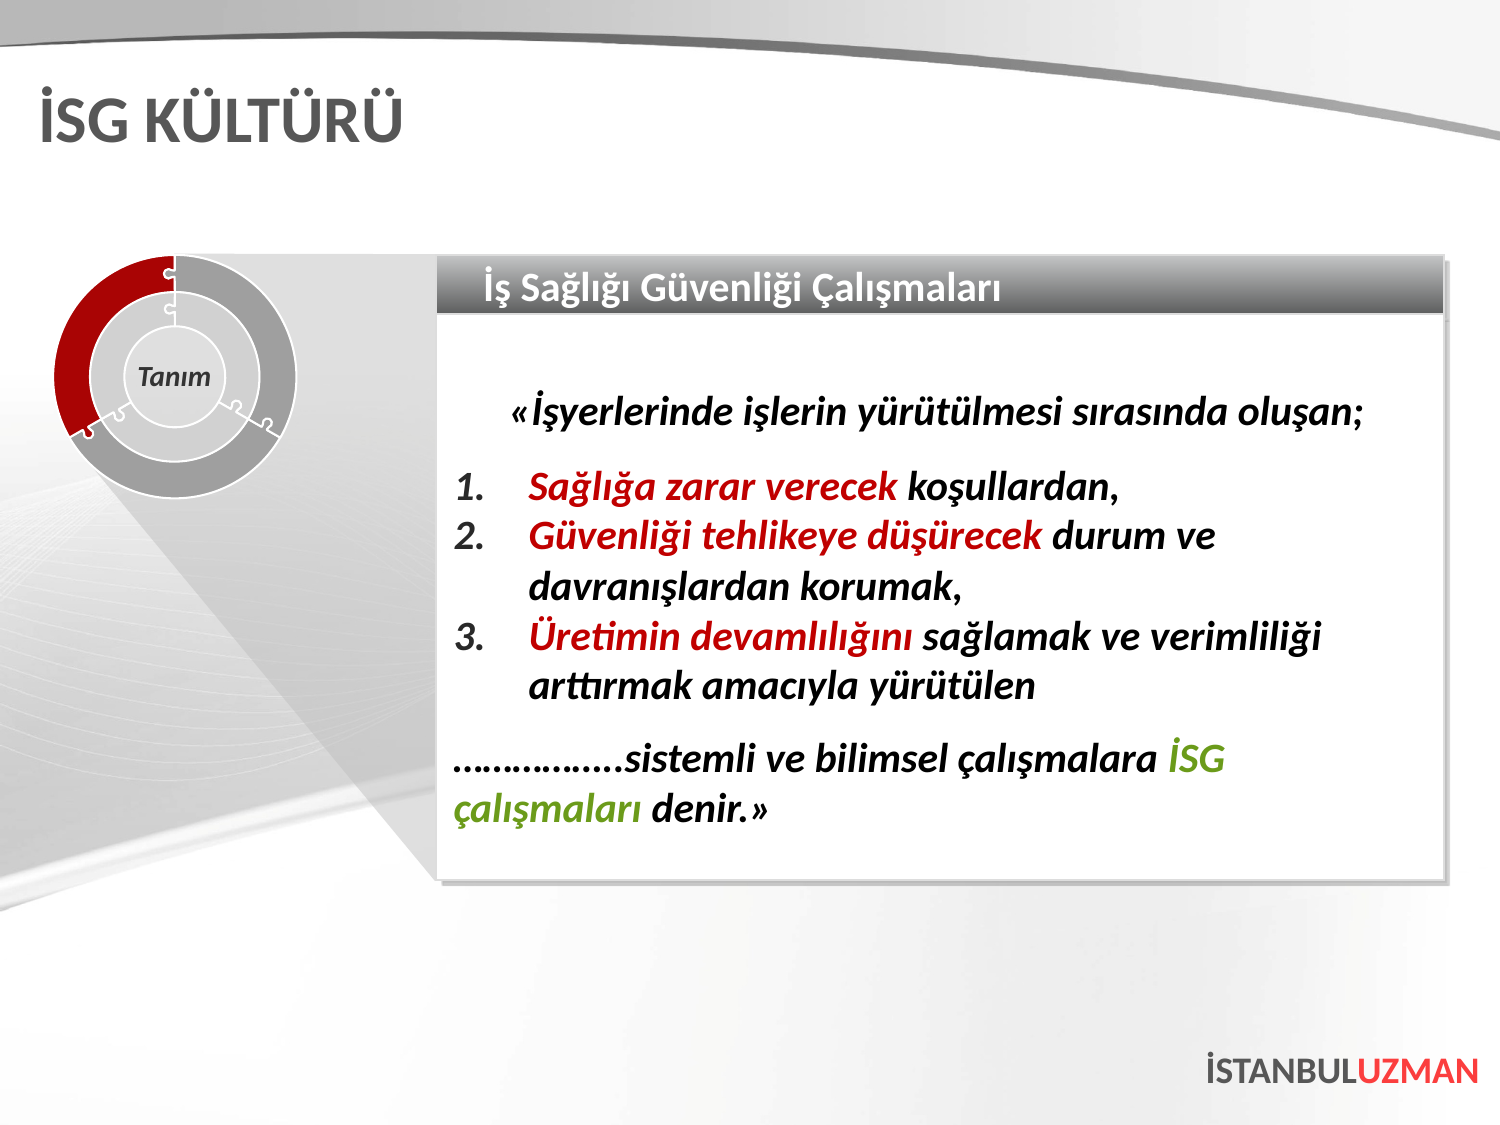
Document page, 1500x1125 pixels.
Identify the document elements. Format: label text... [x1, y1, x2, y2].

text_box İş Sağlığı Güvenliği Çalışmaları [435, 255, 1444, 314]
text_box «İşyerlerinde işlerin yürütülmesi sırasında oluşan; Sağlığa zarar verecek koşullardan, Güvenliği tehlikeye düşürecek durum ve davranışlardan korumak, Üretimin devamlılığını sağlamak ve verimliliği arttırmak amacıyla yürütülen ……………..sistemli ve bilimsel çalışmalara İSG çalışmaları denir.» [435, 314, 1444, 881]
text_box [52, 254, 297, 499]
picture [0, 0, 1500, 1125]
text_box İSG KÜLTÜRÜ [38, 67, 1485, 174]
text_box [125, 253, 436, 882]
text_box İSTANBULUZMAN [1133, 1046, 1480, 1125]
